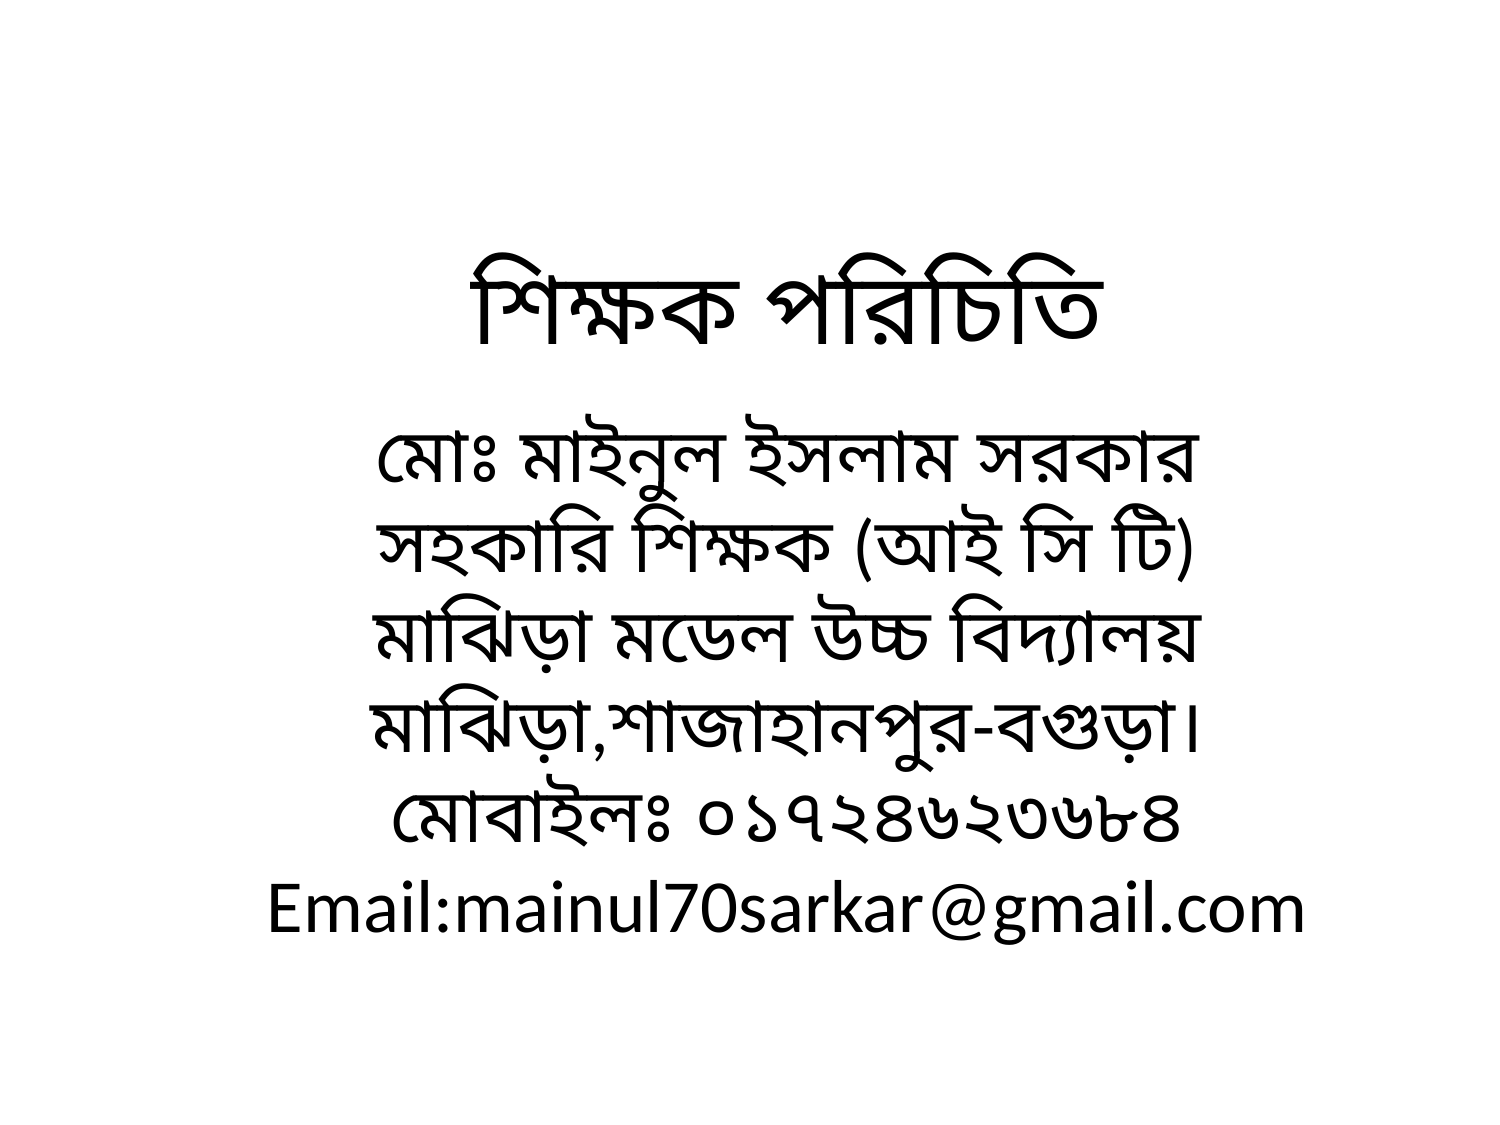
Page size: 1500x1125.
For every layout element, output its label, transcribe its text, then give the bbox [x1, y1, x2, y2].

text_box মোঃ মাইনুল ইসলাম সরকার সহকারি শিক্ষক (আই সি টি) মাঝিড়া মডেল উচ্চ বিদ্যালয় মাঝিড়া,শাজাহানপুর-বগুড়া। মোবাইলঃ ০১৭২৪৬২৩৬৮৪ Email:mainul70sarkar@gmail.com [249, 399, 1325, 1045]
text_box শিক্ষক পরিচিতি [457, 237, 1118, 373]
